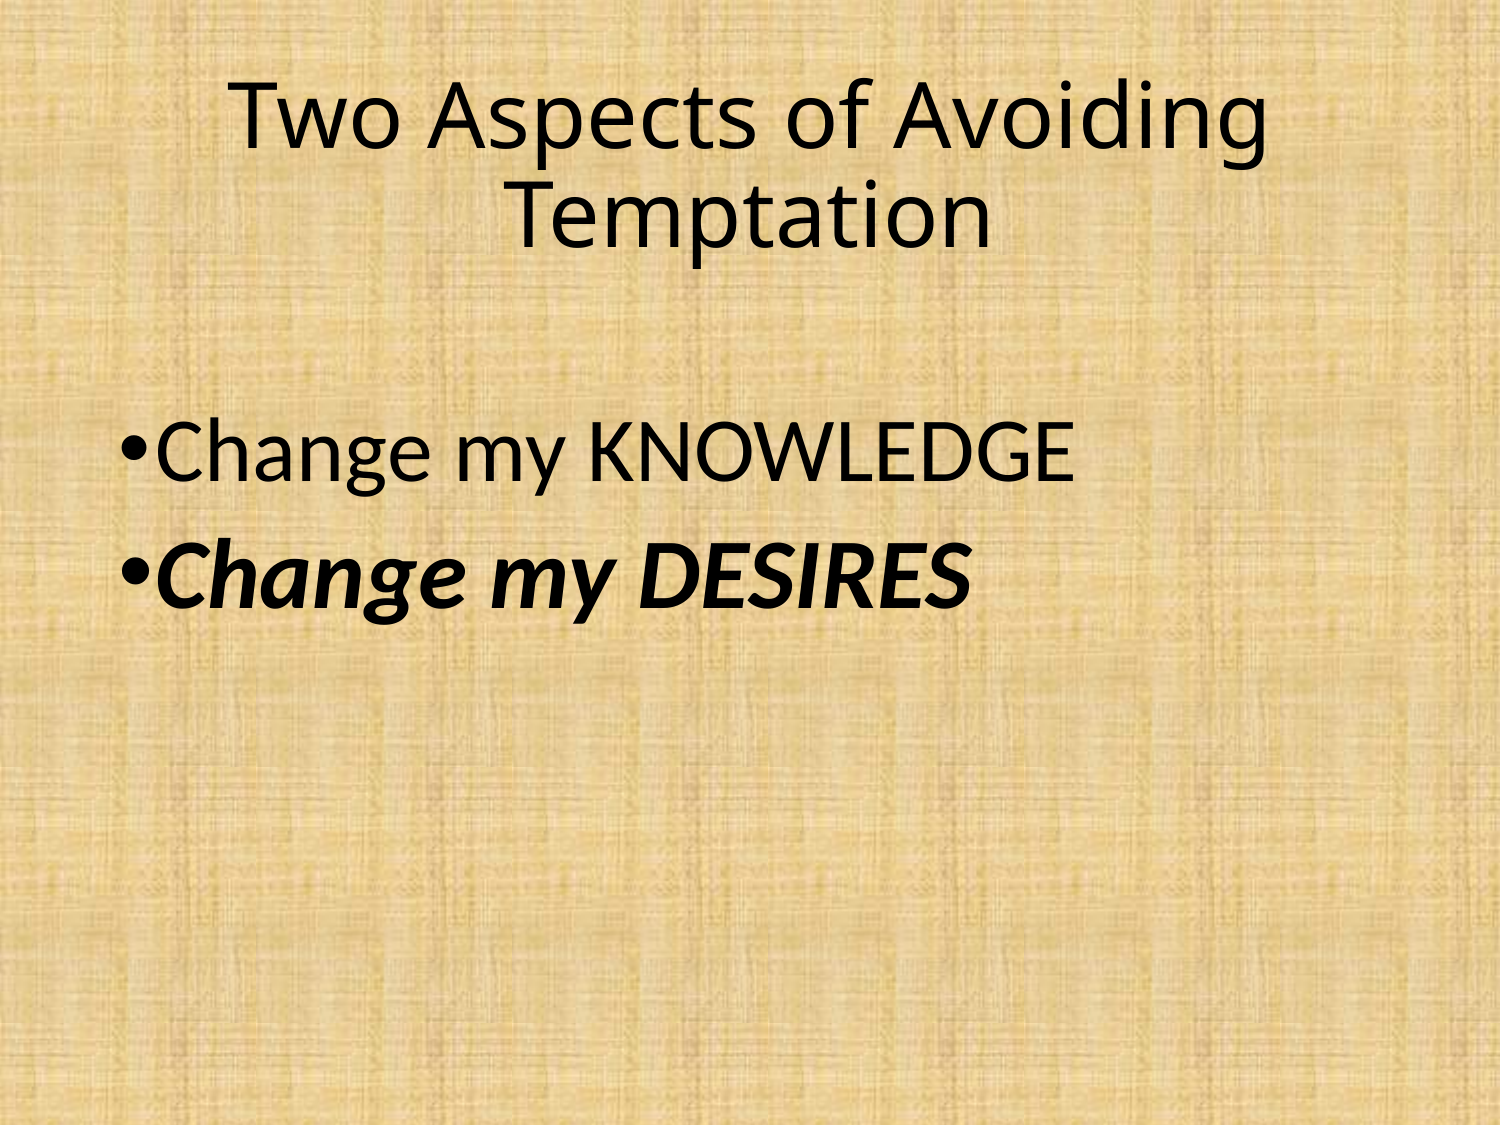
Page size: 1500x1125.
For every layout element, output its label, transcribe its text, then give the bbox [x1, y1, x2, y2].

picture [0, 0, 1500, 1125]
list Change my KNOWLEDGE Change my DESIRES [103, 394, 1397, 1014]
title Two Aspects of Avoiding Temptation [103, 59, 1397, 278]
